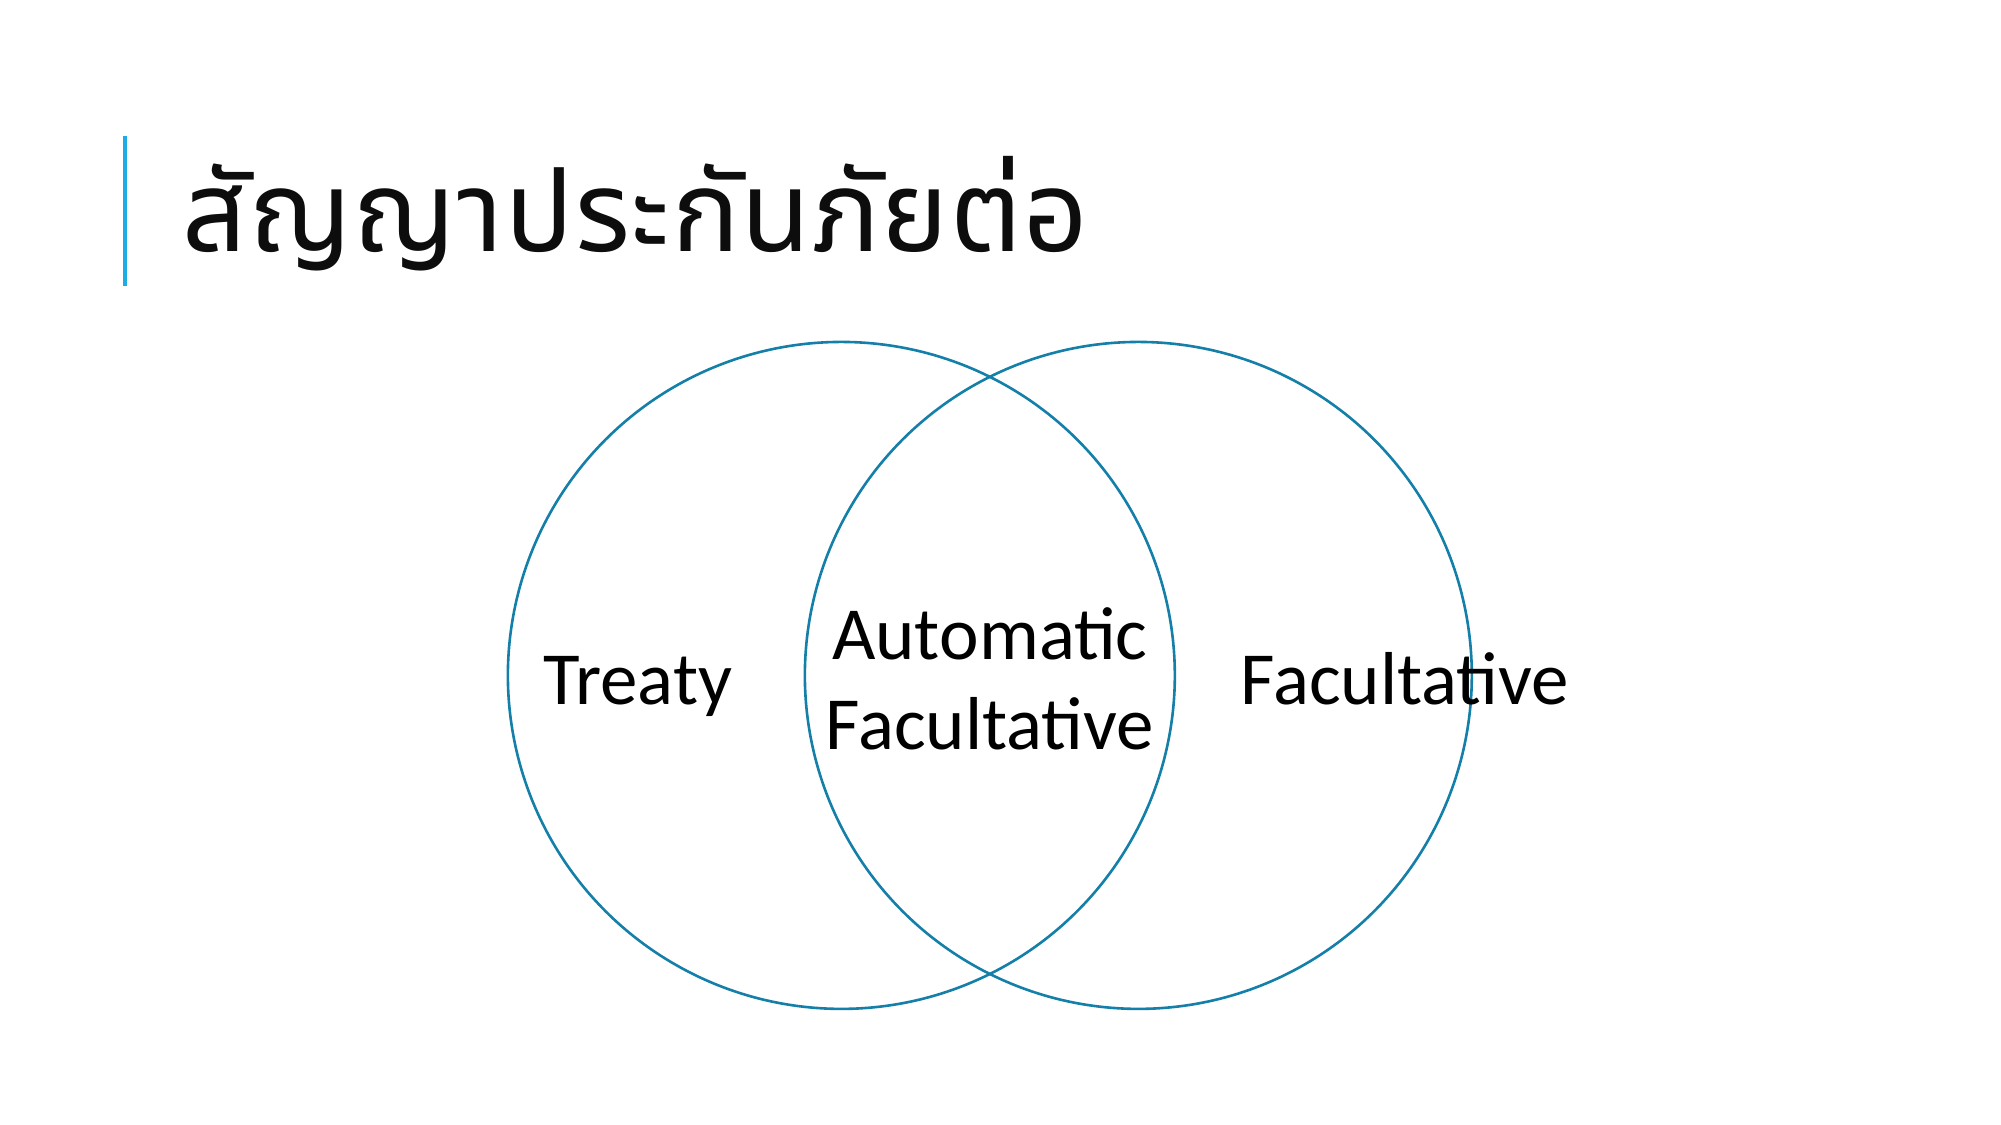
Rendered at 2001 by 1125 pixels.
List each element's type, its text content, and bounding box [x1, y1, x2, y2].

text_box Facultative [1225, 622, 1585, 728]
text_box [817, 340, 1469, 1011]
text_box [803, 610, 810, 741]
text_box [506, 340, 990, 1011]
text_box Treaty [528, 622, 748, 728]
title สัญญาประกันภัยต่อ [168, 96, 1763, 342]
text_box Automatic Facultative [810, 576, 1169, 772]
